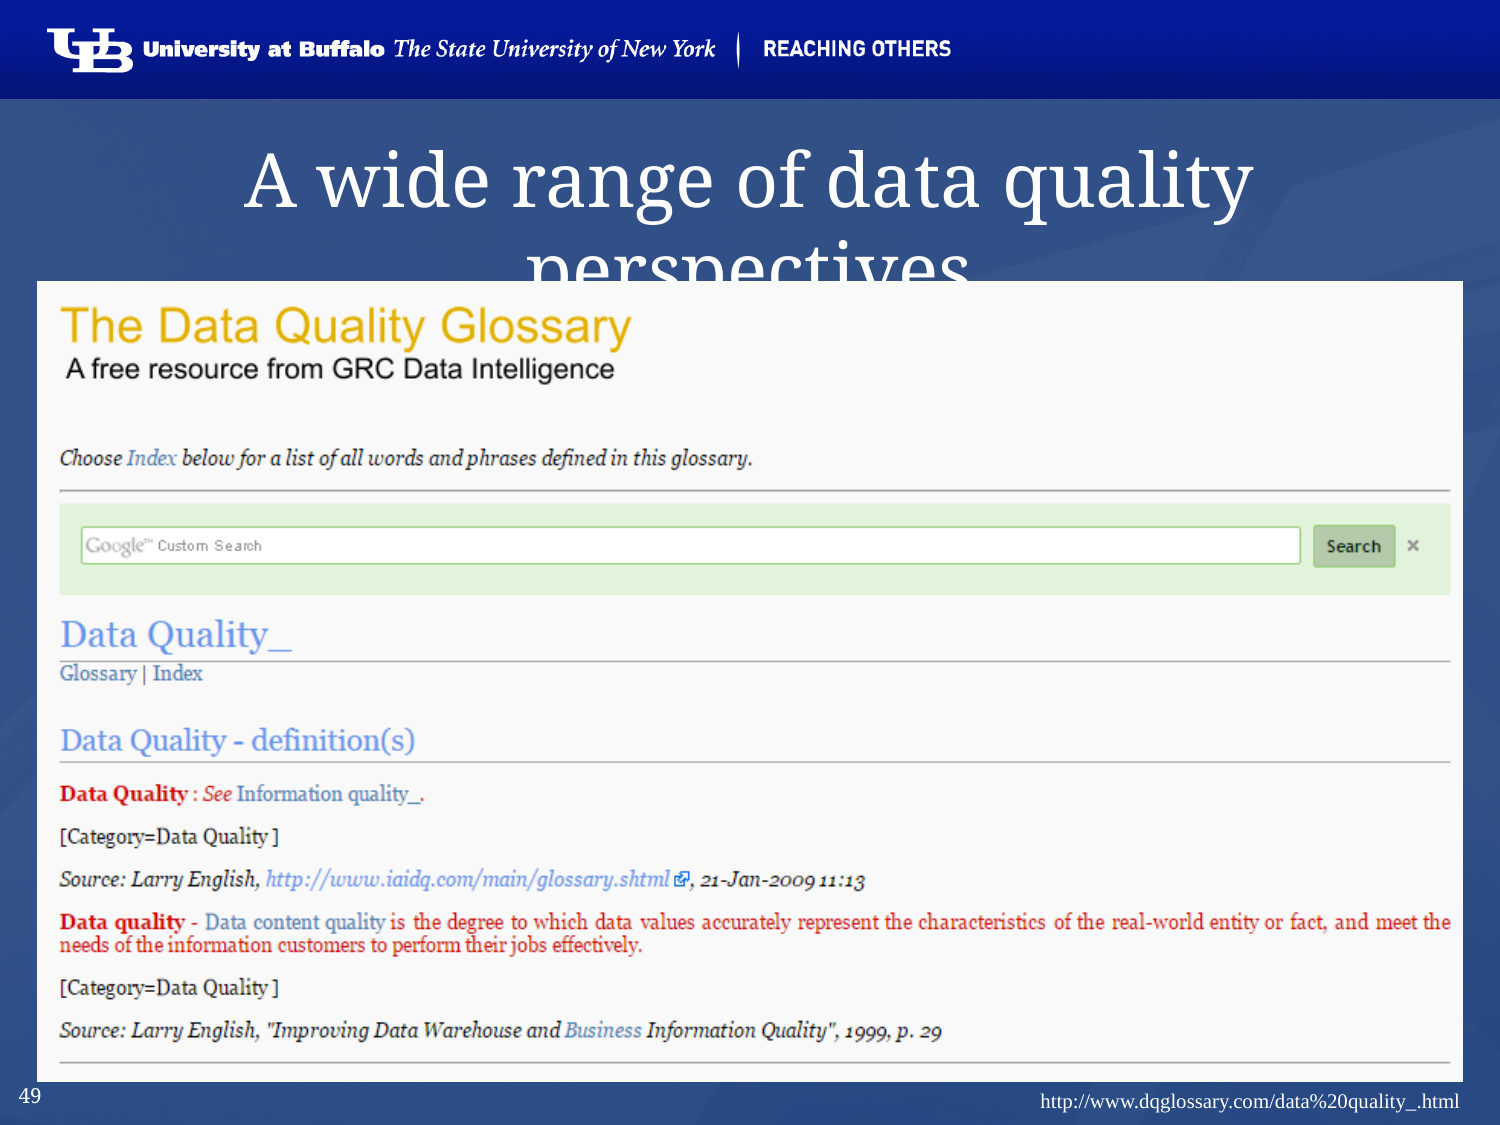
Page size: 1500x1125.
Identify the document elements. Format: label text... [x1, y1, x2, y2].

title A wide range of data quality perspectives [37, 125, 1463, 250]
text_box http://www.dqglossary.com/data%20quality_.html [724, 1080, 1475, 1121]
picture [0, 0, 1500, 99]
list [37, 280, 1463, 1082]
